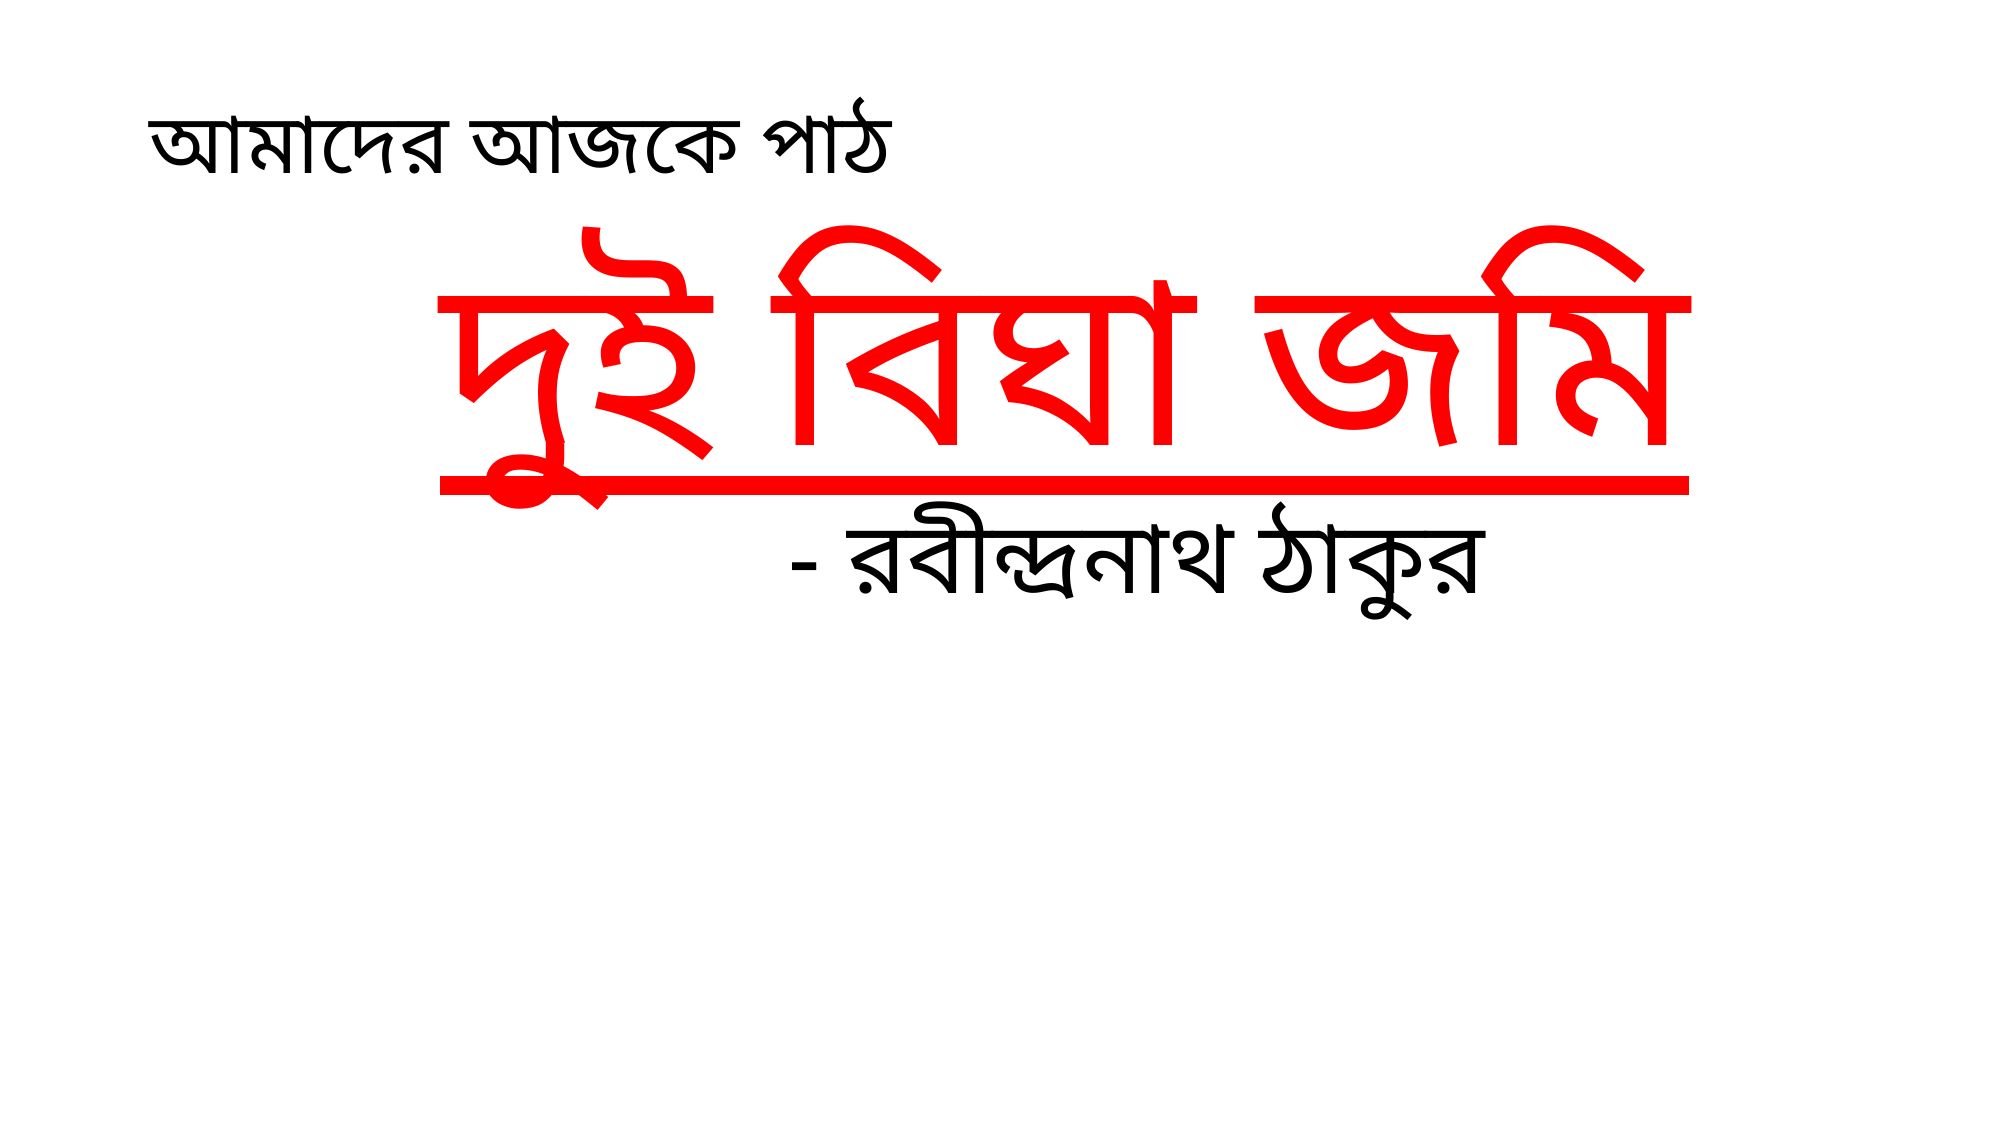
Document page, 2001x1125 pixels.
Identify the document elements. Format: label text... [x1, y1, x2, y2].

text_box আমাদের আজকে পাঠ [135, 82, 1913, 198]
text_box দুই বিঘা জমি - রবীন্দ্রনাথ ঠাকুর [176, 198, 1707, 621]
